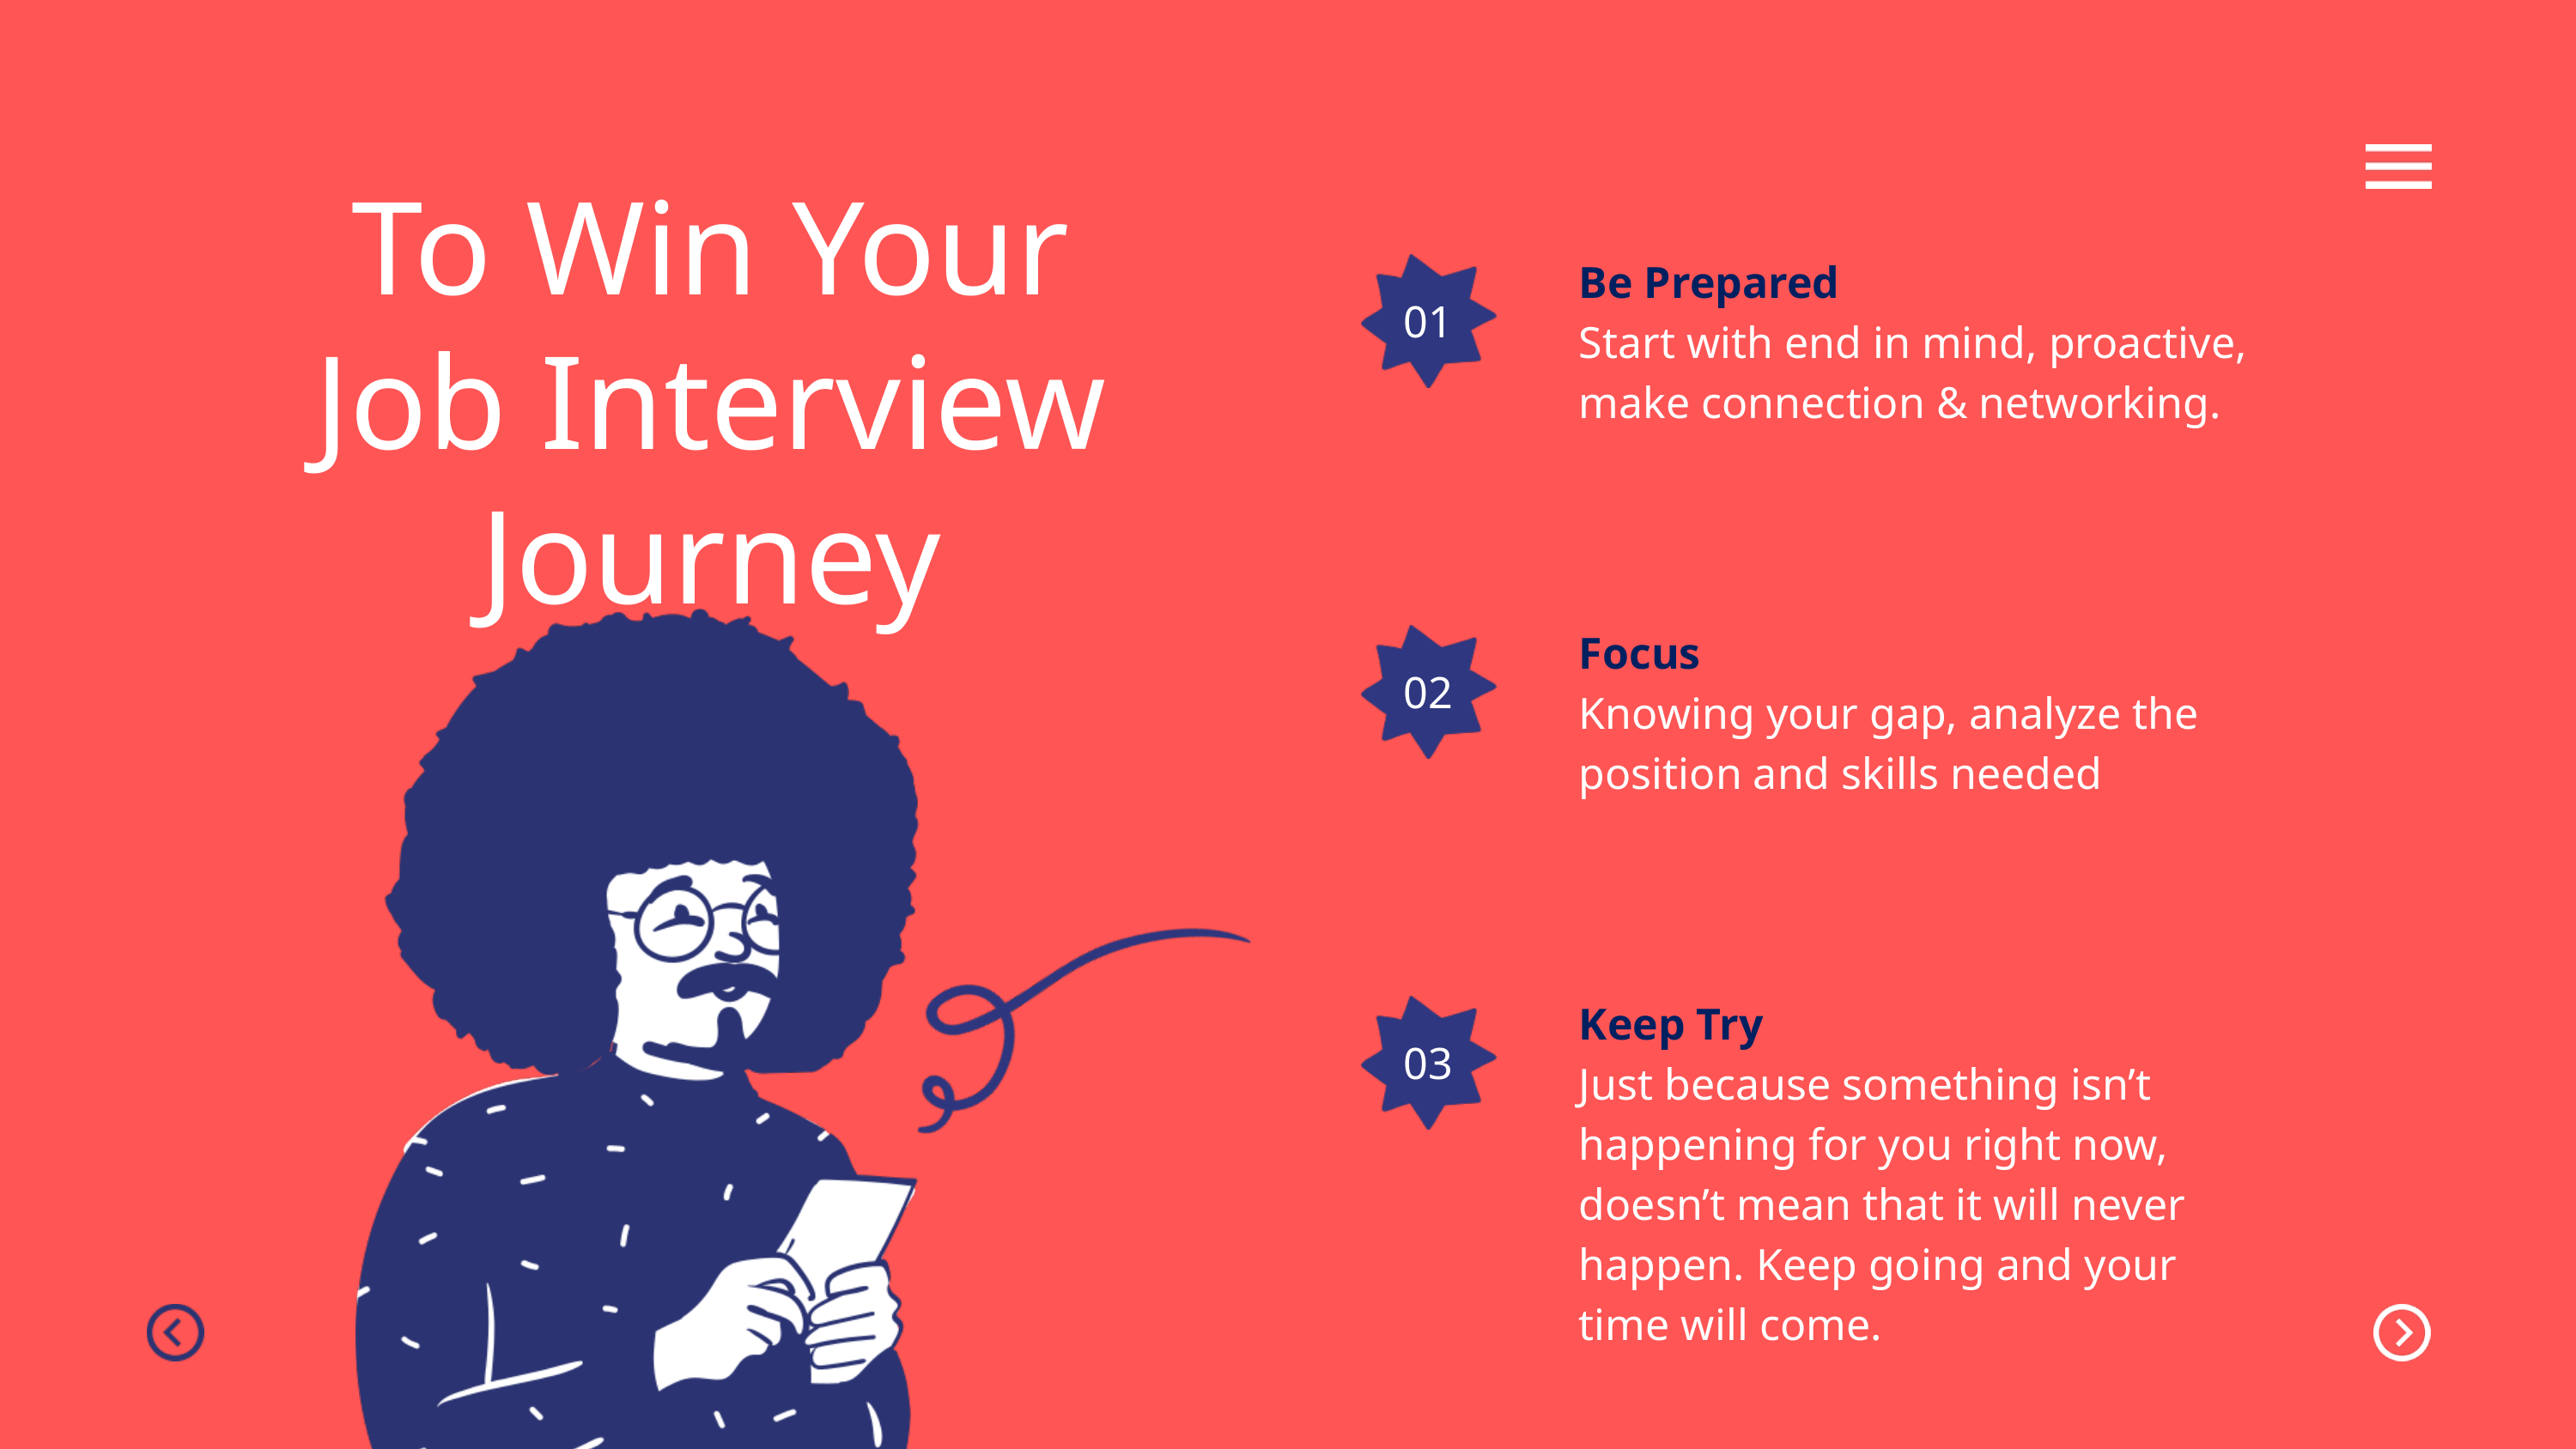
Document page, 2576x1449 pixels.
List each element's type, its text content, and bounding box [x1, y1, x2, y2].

picture [2365, 144, 2432, 189]
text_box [2373, 1303, 2432, 1363]
text_box To Win Your Job Interview Journey [246, 166, 1175, 630]
text_box Be Prepared Start with end in mind, proactive, make connection & networking. [1579, 246, 2277, 427]
text_box Focus Knowing your gap, analyze the position and skills needed [1579, 617, 2277, 798]
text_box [144, 1304, 204, 1362]
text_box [1361, 996, 1497, 1130]
picture [355, 608, 1251, 1449]
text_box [1361, 254, 1497, 388]
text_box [1361, 625, 1497, 759]
text_box Keep Try Just because something isn’t happening for you right now, doesn’t mean that it will never happen. Keep going and your time will come. [1579, 988, 2277, 1349]
